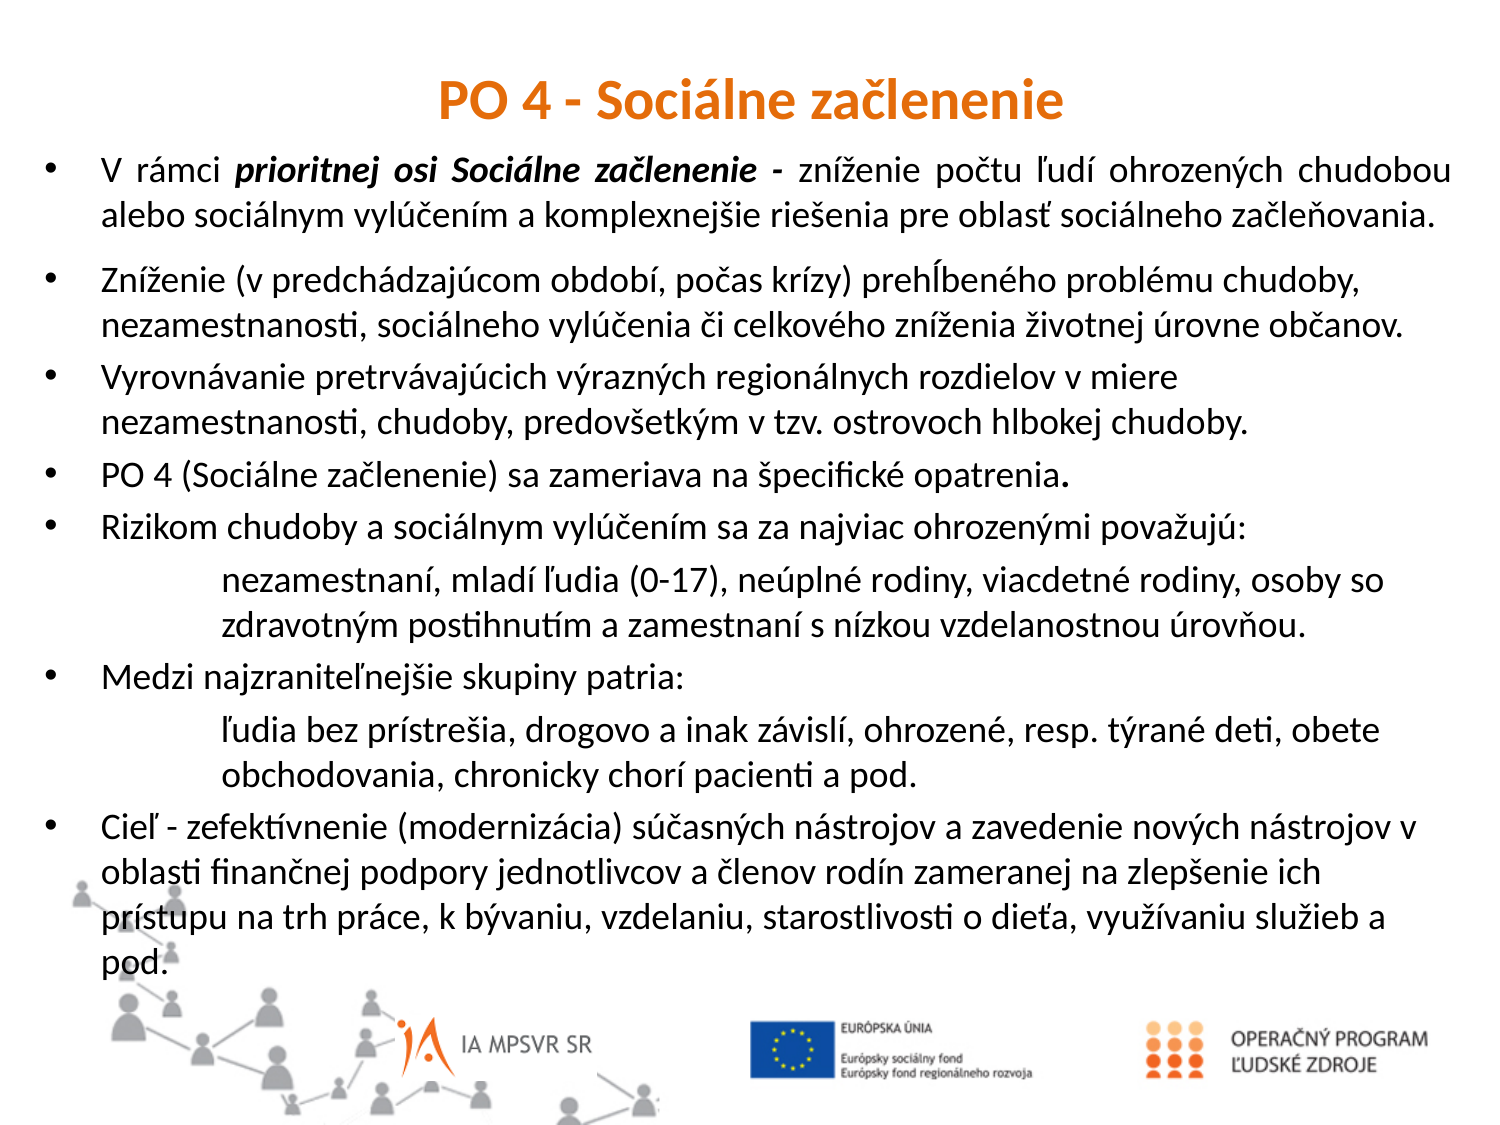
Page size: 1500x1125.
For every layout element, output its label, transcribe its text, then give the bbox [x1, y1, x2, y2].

title PO 4 - Sociálne začlenenie [76, 42, 1427, 149]
list V rámci prioritnej osi Sociálne začlenenie - zníženie počtu ľudí ohrozených chudobou alebo sociálnym vylúčením a komplexnejšie riešenia pre oblasť sociálneho začleňovania. Zníženie (v predchádzajúcom období, počas krízy) prehĺbeného problému chudoby, nezamestnanosti, sociálneho vylúčenia či celkového zníženia životnej úrovne občanov. Vyrovnávanie pretrvávajúcich výrazných regionálnych rozdielov v miere nezamestnanosti, chudoby, predovšetkým v tzv. ostrovoch hlbokej chudoby. PO 4 (Sociálne začlenenie) sa zameriava na špecifické opatrenia. Rizikom chudoby a sociálnym vylúčením sa za najviac ohrozenými považujú: nezamestnaní, mladí ľudia (0-17), neúplné rodiny, viacdetné rodiny, osoby so zdravotným postihnutím a zamestnaní s nízkou vzdelanostnou úrovňou. Medzi najzraniteľnejšie skupiny patria: ľudia bez prístrešia, drogovo a inak závislí, ohrozené, resp. týrané deti, obete obchodovania, chronicky chorí pacienti a pod. Cieľ - zefektívnenie (modernizácia) súčasných nástrojov a zavedenie nových nástrojov v oblasti finančnej podpory jednotlivcov a členov rodín zameranej na zlepšenie ich prístupu na trh práce, k bývaniu, vzdelaniu, starostlivosti o dieťa, využívaniu služieb a pod. [29, 137, 1467, 965]
picture [0, 0, 1500, 1125]
